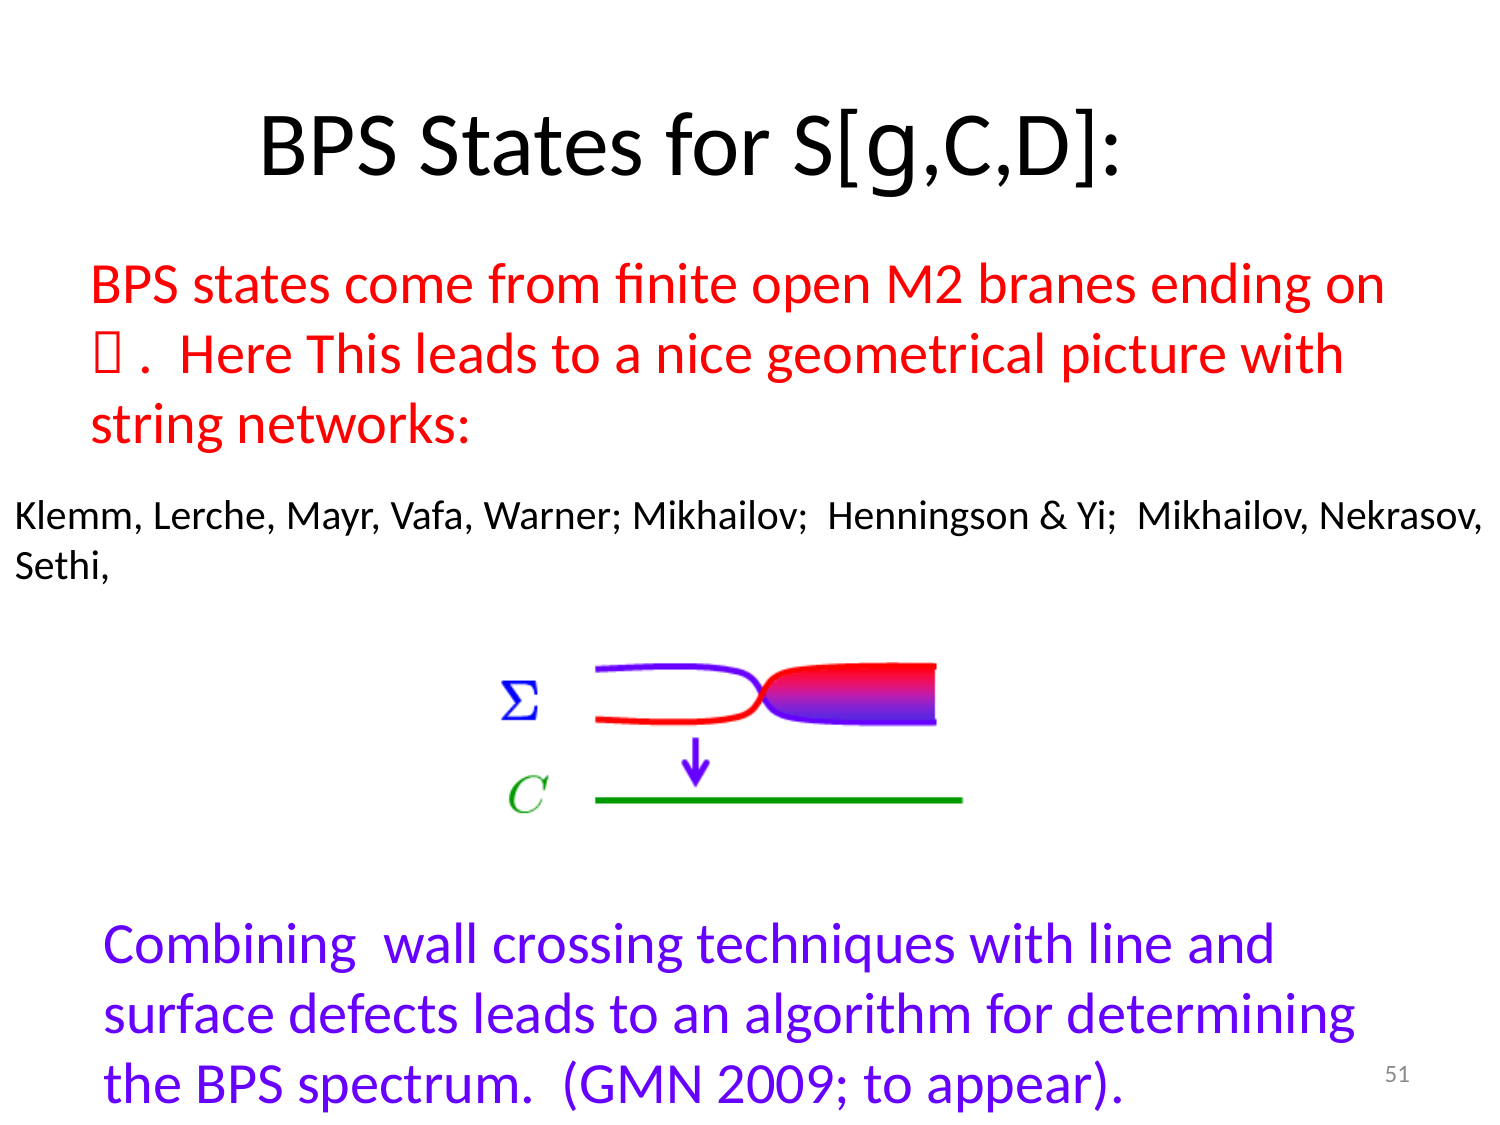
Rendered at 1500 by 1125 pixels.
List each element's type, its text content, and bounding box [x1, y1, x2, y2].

text_box Combining wall crossing techniques with line and surface defects leads to an algorithm for determining the BPS spectrum. (GMN 2009; to appear). [88, 897, 1431, 1123]
title BPS States for S[g,C,D]: [0, 45, 1425, 233]
text_box BPS states come from finite open M2 branes ending on  . Here This leads to a nice geometrical picture with string networks: [75, 237, 1412, 463]
picture [499, 662, 965, 818]
slide_number 51 [1074, 1042, 1425, 1103]
text_box Klemm, Lerche, Mayr, Vafa, Warner; Mikhailov; Henningson & Yi; Mikhailov, Nekrasov, Sethi, [0, 480, 1500, 596]
